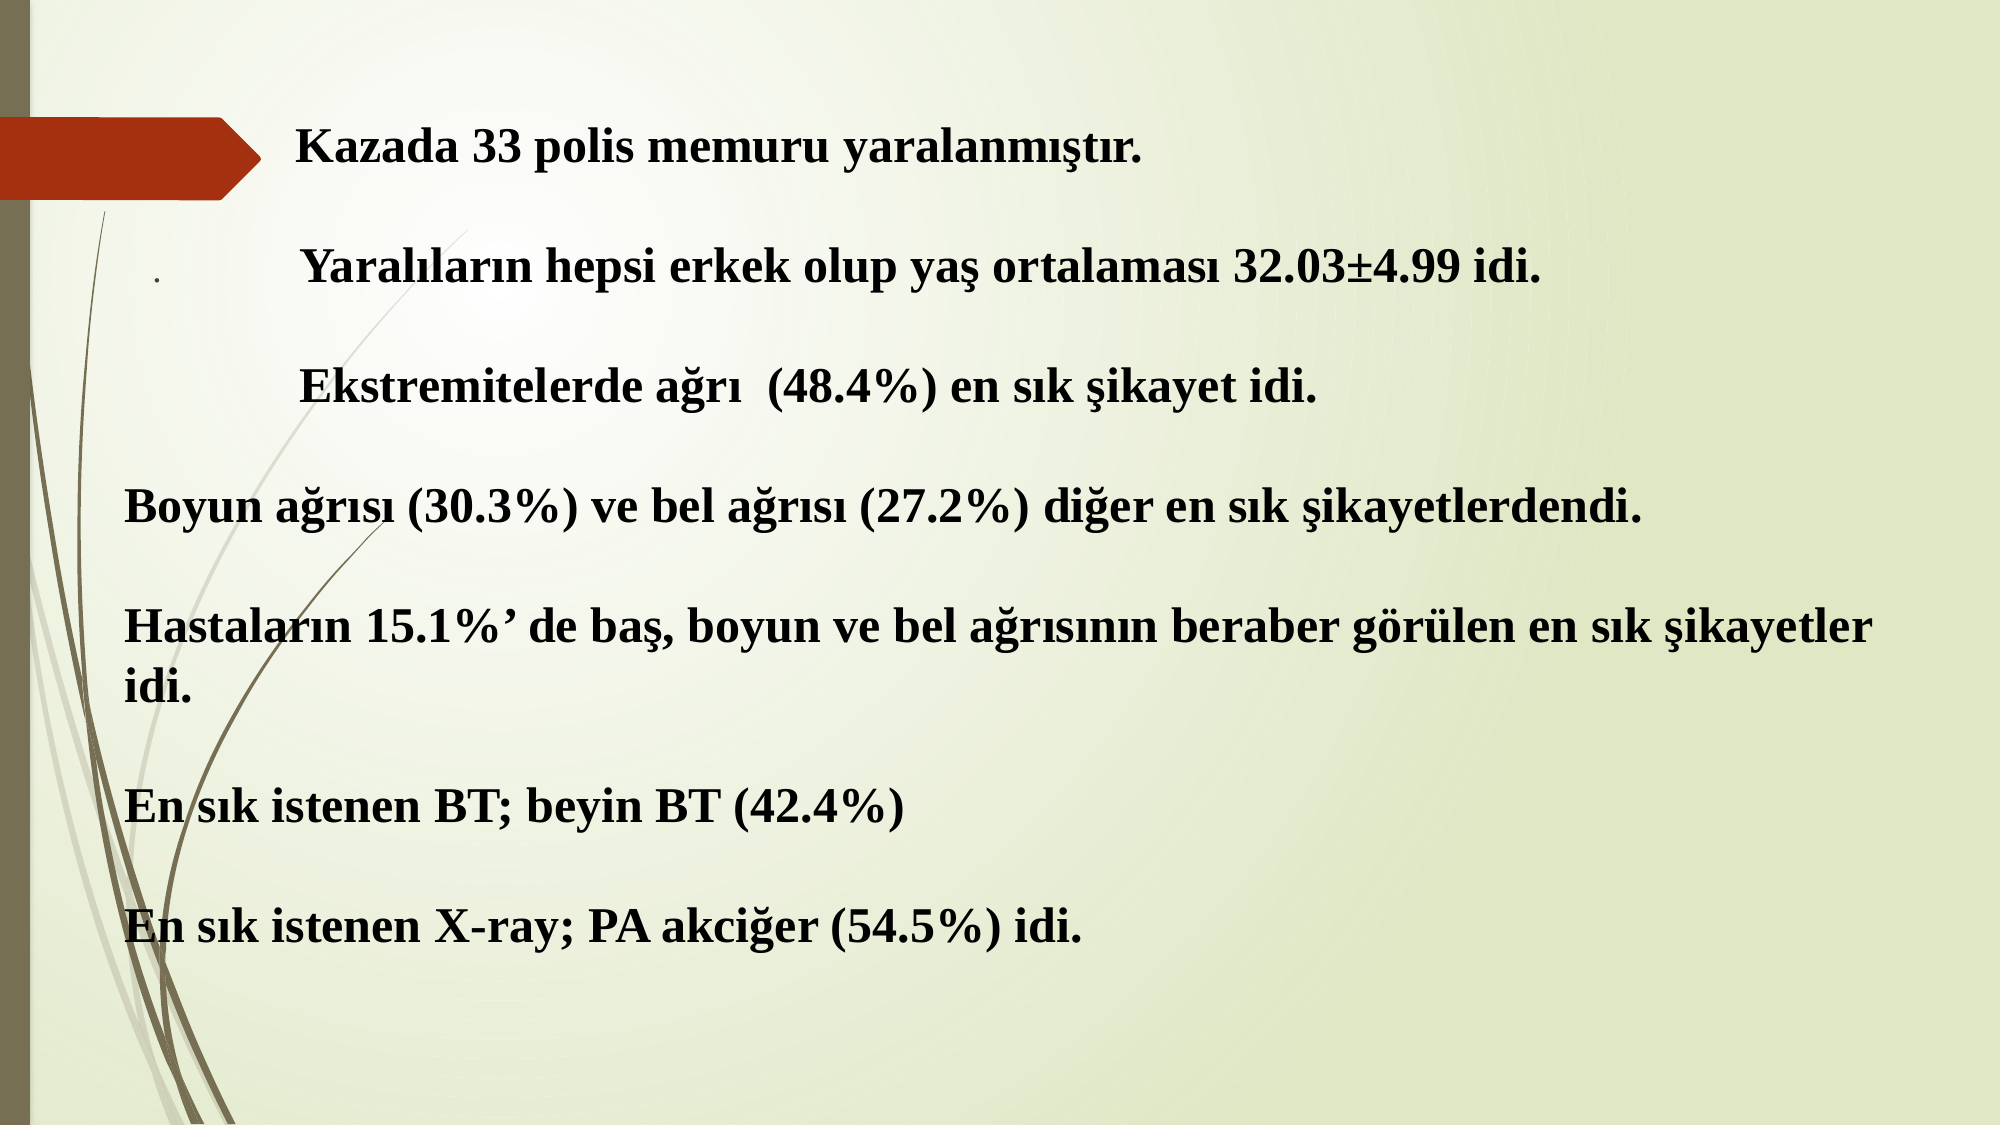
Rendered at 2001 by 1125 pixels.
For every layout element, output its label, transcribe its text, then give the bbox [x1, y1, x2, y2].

text_box Kazada 33 polis memuru yaralanmıştır. Yaralıların hepsi erkek olup yaş ortalaması 32.03±4.99 idi. Ekstremitelerde ağrı (48.4%) en sık şikayet idi. Boyun ağrısı (30.3%) ve bel ağrısı (27.2%) diğer en sık şikayetlerdendi. Hastaların 15.1%’ de baş, boyun ve bel ağrısının beraber görülen en sık şikayetler idi. En sık istenen BT; beyin BT (42.4%) En sık istenen X-ray; PA akciğer (54.5%) idi. [109, 105, 1908, 1021]
